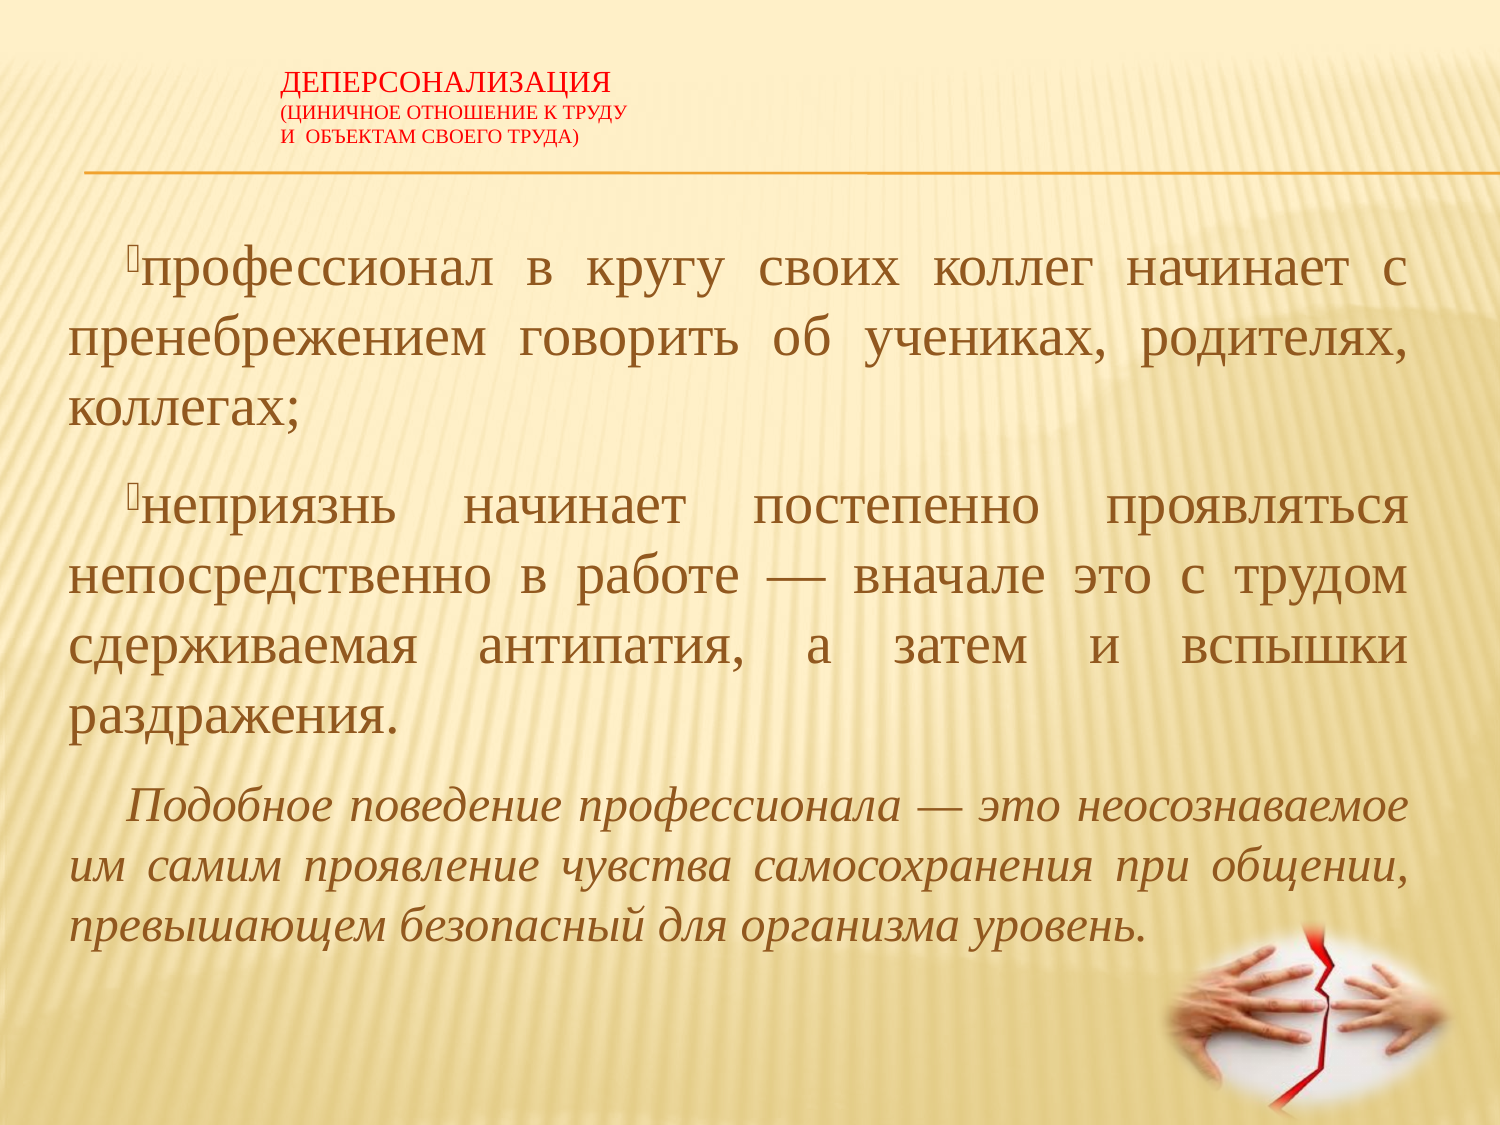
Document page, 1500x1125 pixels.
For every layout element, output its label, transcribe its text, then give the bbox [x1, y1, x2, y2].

title Деперсонализация (циничное отношение к труду и объектам своего труда) [265, 54, 1376, 185]
picture [1151, 916, 1467, 1125]
list профессионал в кругу своих коллег начинает с пренебрежением говорить об учениках, родителях, коллегах; неприязнь начинает постепенно проявляться непосредственно в работе — вначале это с трудом сдерживаемая антипатия, а затем и вспышки раздражения. Подобное поведение профессионала — это неосознаваемое им самим проявление чувства самосохранения при общении, превышающем безопасный для организма уровень. [53, 220, 1425, 963]
